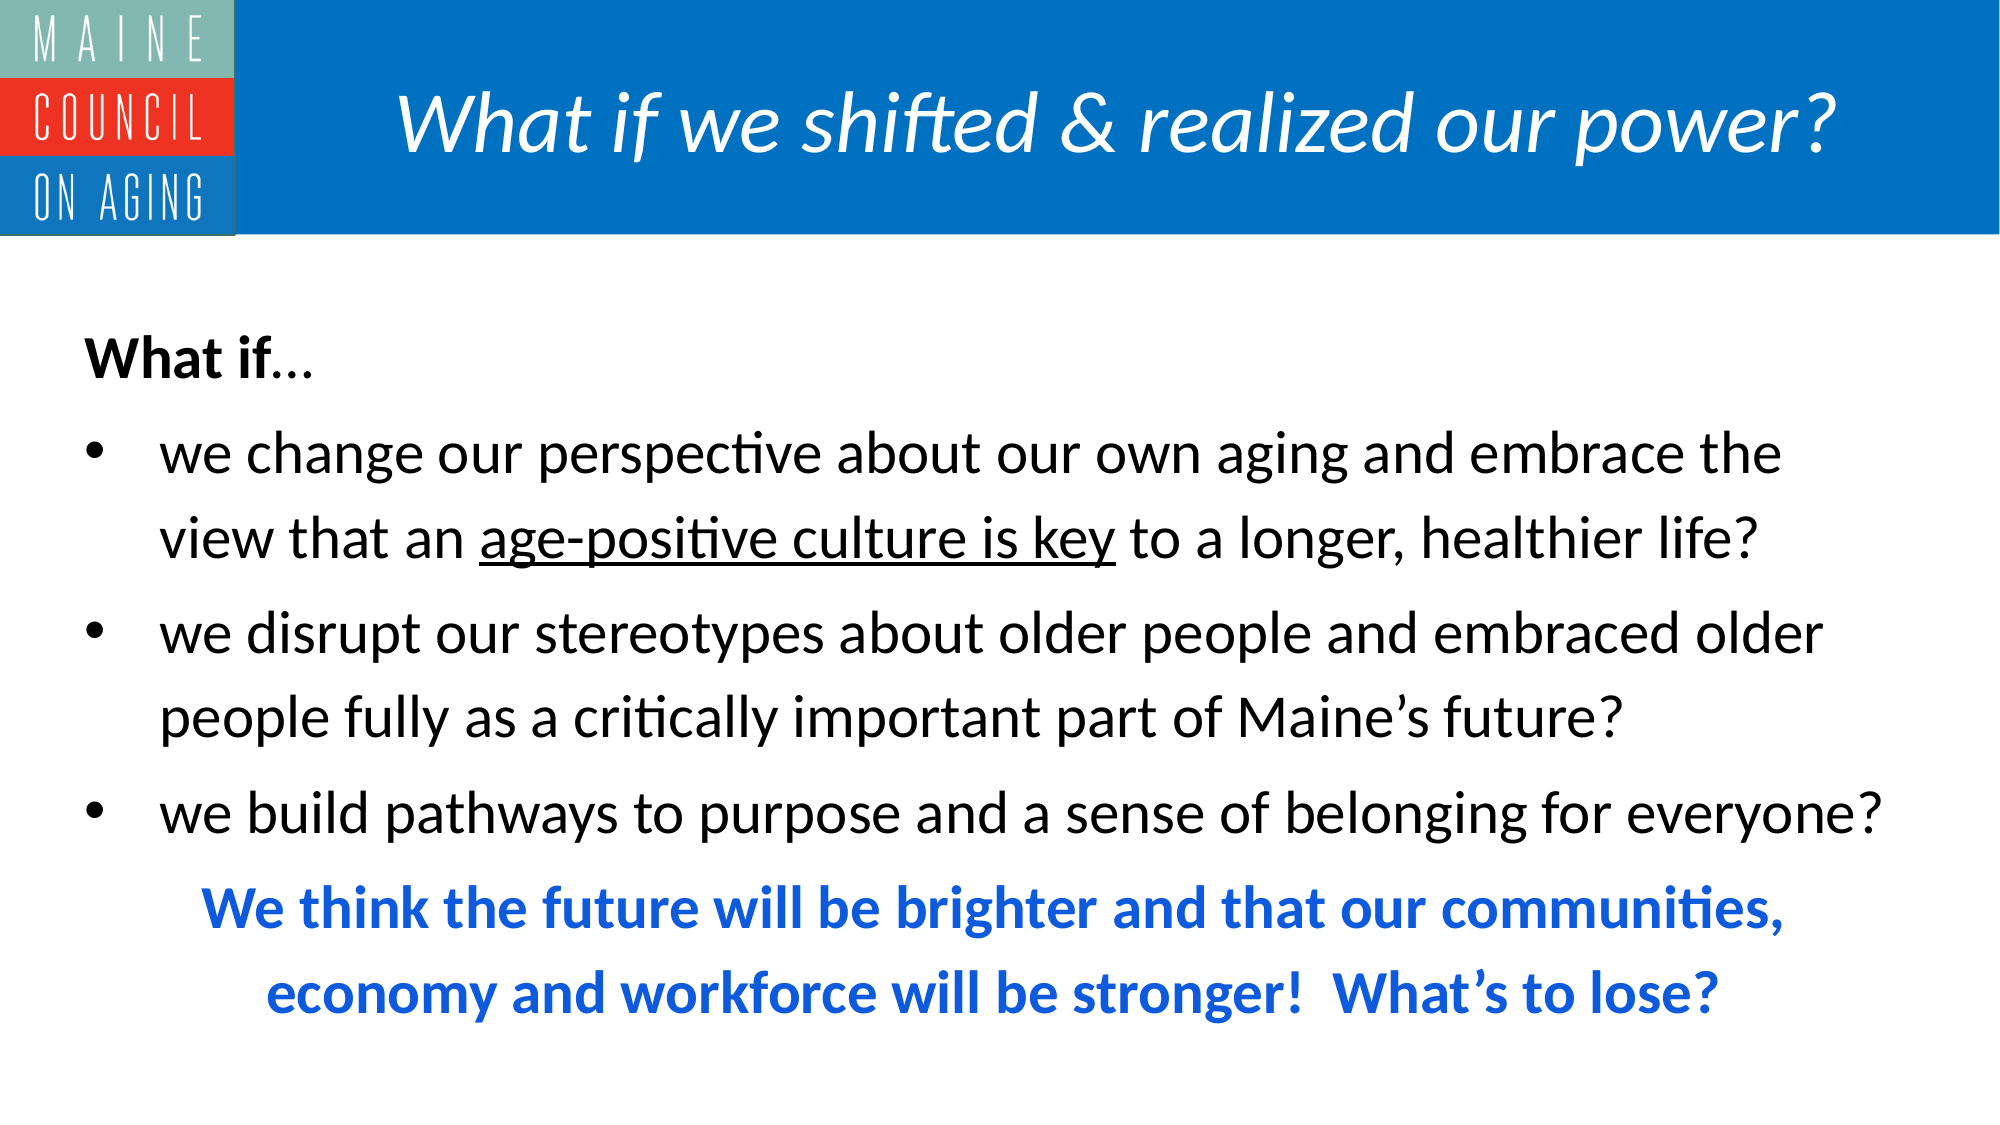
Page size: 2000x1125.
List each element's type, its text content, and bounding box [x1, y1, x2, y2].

text_box What if… we change our perspective about our own aging and embrace the view that an age-positive culture is key to a longer, healthier life? we disrupt our stereotypes about older people and embraced older people fully as a critically important part of Maine’s future? we build pathways to purpose and a sense of belonging for everyone? We think the future will be brighter and that our communities, economy and workforce will be stronger! What’s to lose? [70, 298, 1918, 1033]
text_box What if we shifted & realized our power? [236, 0, 2000, 235]
picture [0, 0, 235, 235]
